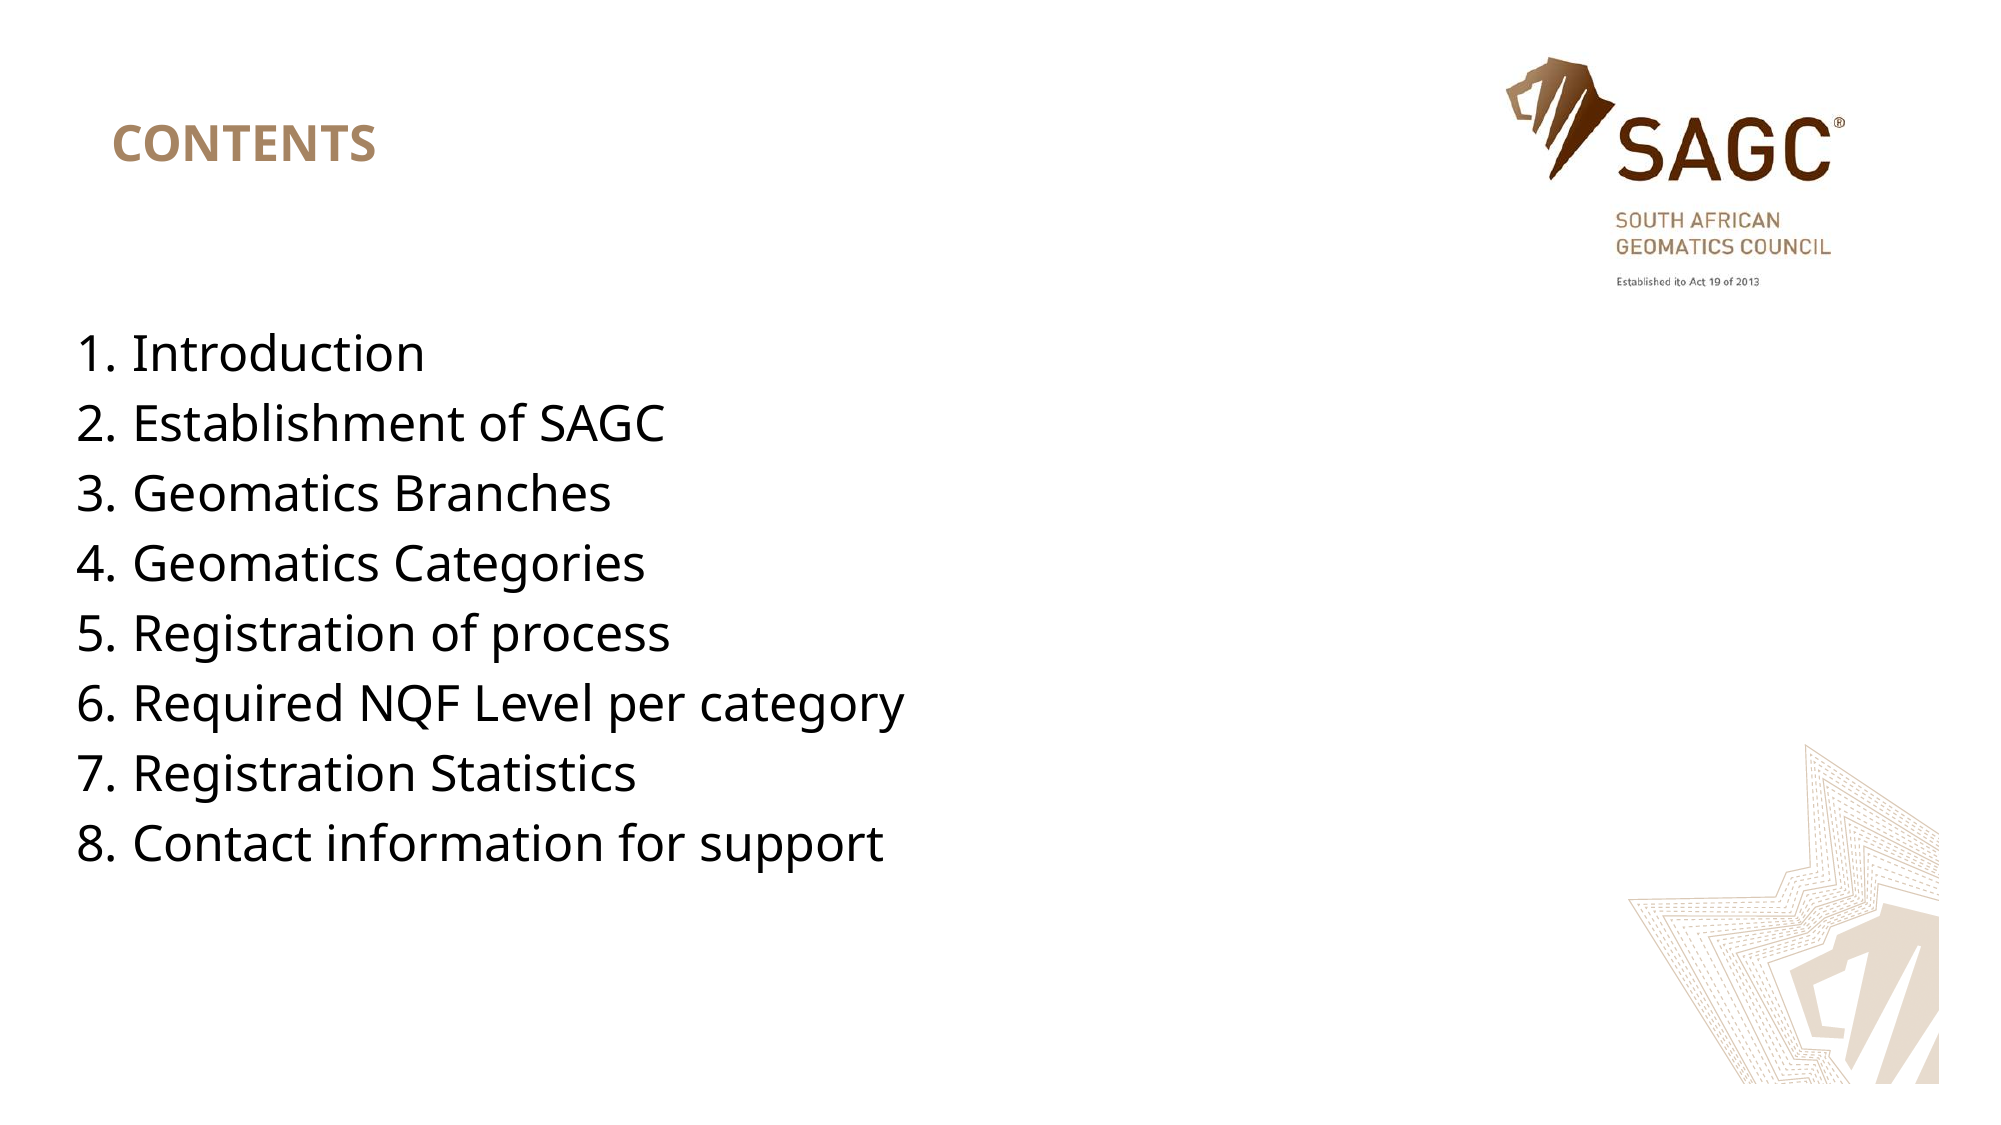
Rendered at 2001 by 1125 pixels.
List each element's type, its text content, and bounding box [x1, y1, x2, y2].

picture [1498, 37, 1904, 322]
text_box CONTENTS [96, 103, 1061, 179]
text_box Introduction Establishment of SAGC Geomatics Branches Geomatics Categories Registration of process Required NQF Level per category Registration Statistics Contact information for support [61, 238, 1375, 995]
picture [698, 734, 1940, 1085]
